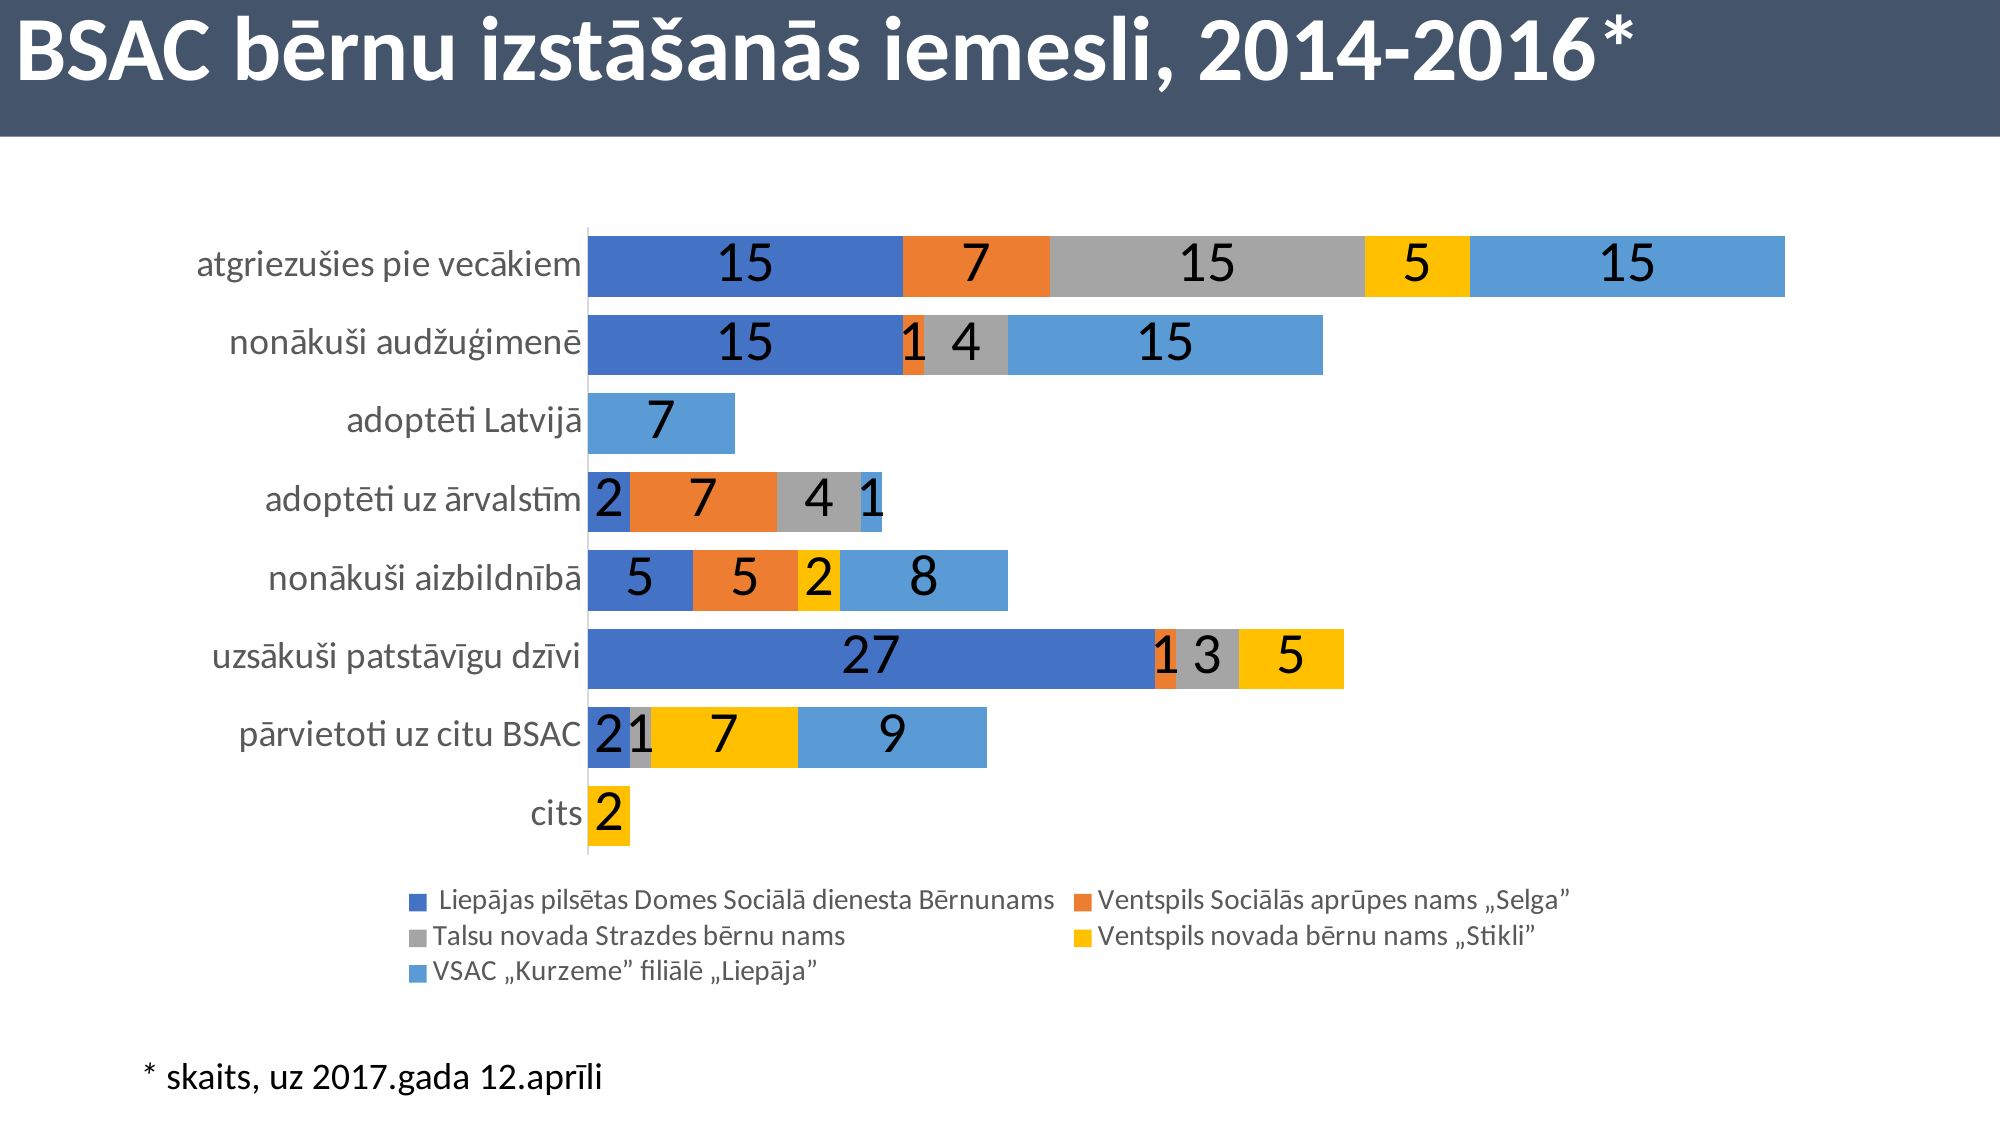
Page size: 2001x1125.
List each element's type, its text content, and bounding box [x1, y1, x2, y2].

text_box * skaits, uz 2017.gada 12.aprīli [124, 1044, 804, 1105]
chart [163, 211, 1818, 995]
list [137, 236, 1863, 1014]
title BSAC bērnu izstāšanās iemesli, 2014-2016* [0, 0, 2000, 137]
